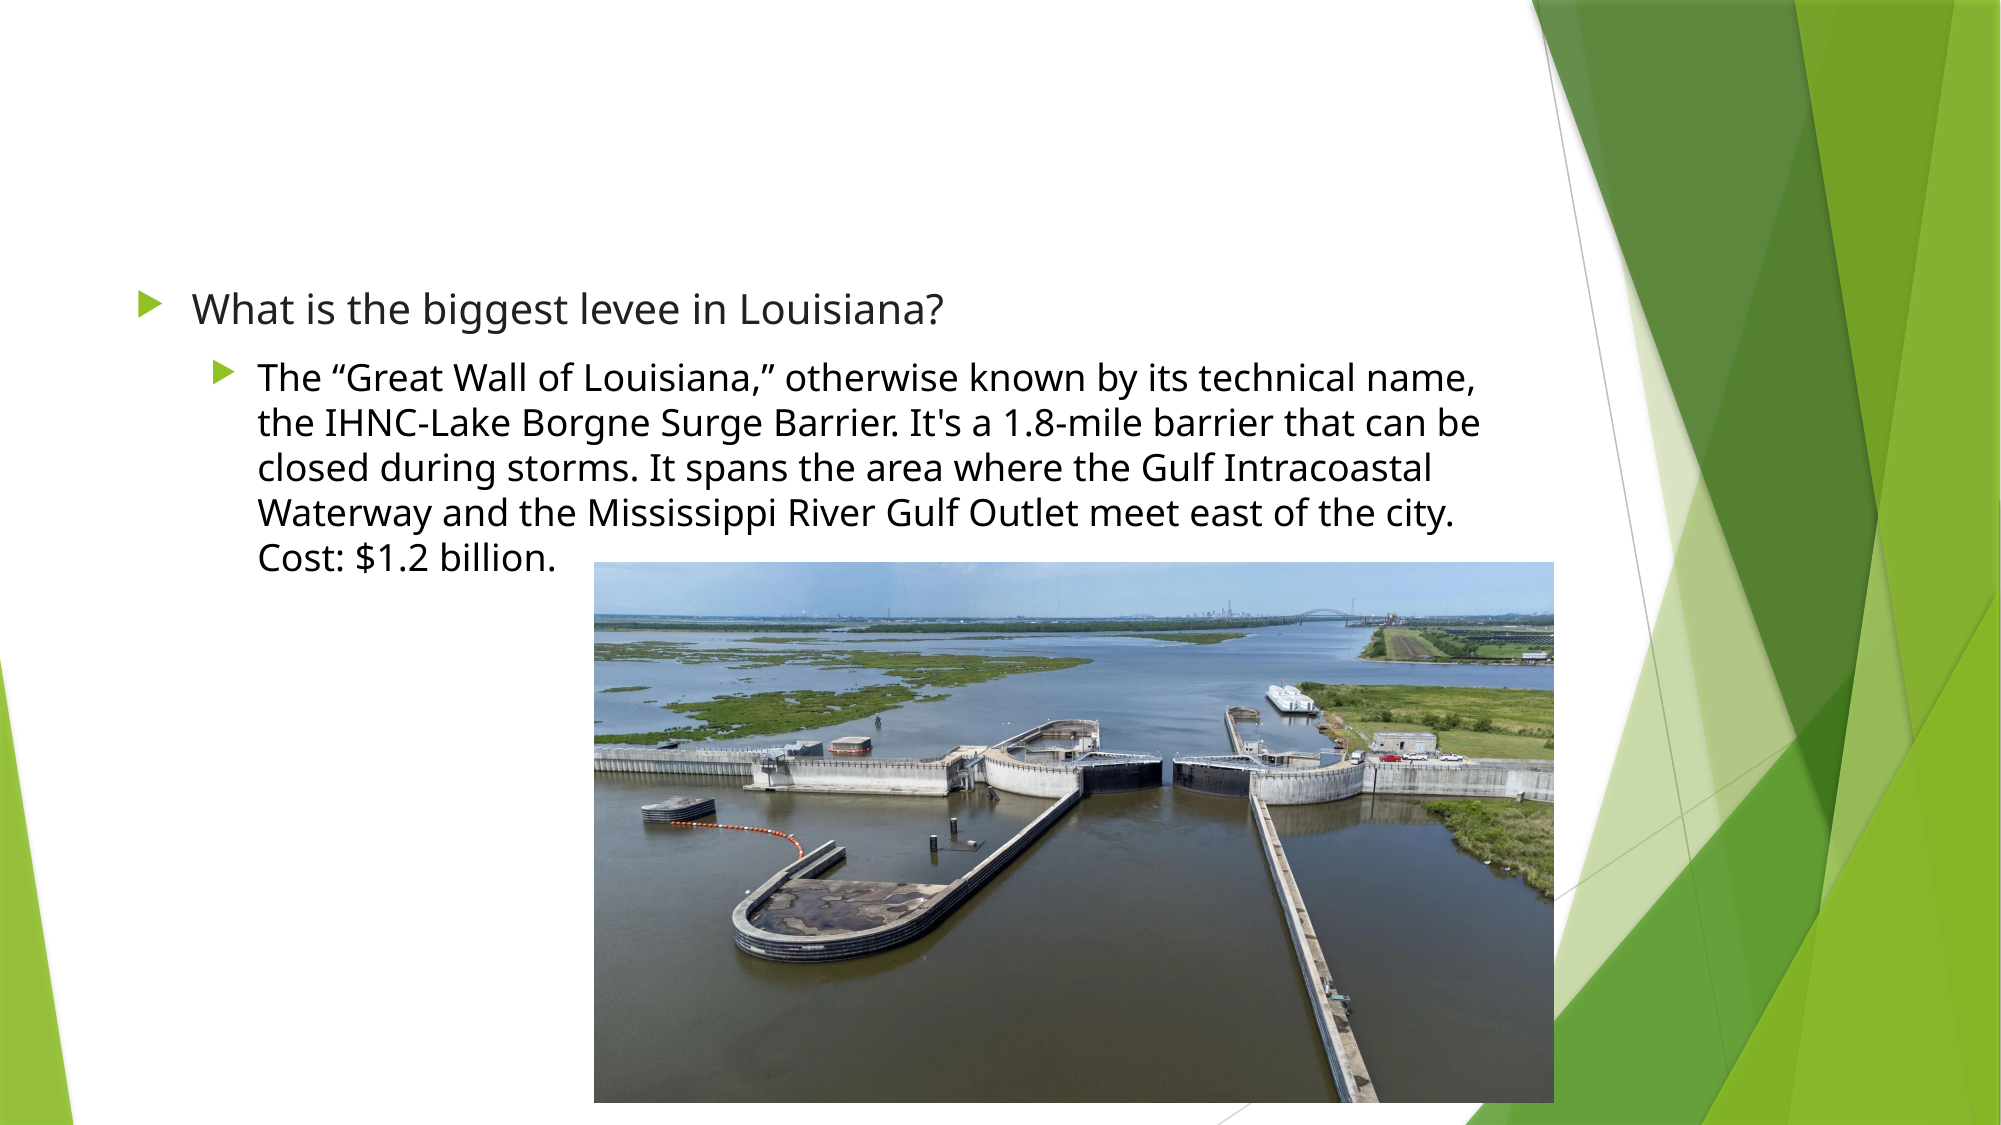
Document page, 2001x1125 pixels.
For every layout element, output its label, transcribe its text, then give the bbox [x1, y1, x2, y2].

list What is the biggest levee in Louisiana? The “Great Wall of Louisiana,” otherwise known by its technical name, the IHNC-Lake Borgne Surge Barrier. It's a 1.8-mile barrier that can be closed during storms. It spans the area where the Gulf Intracoastal Waterway and the Mississippi River Gulf Outlet meet east of the city. Cost: $1.2 billion. [120, 275, 1531, 623]
picture [594, 561, 1555, 1103]
